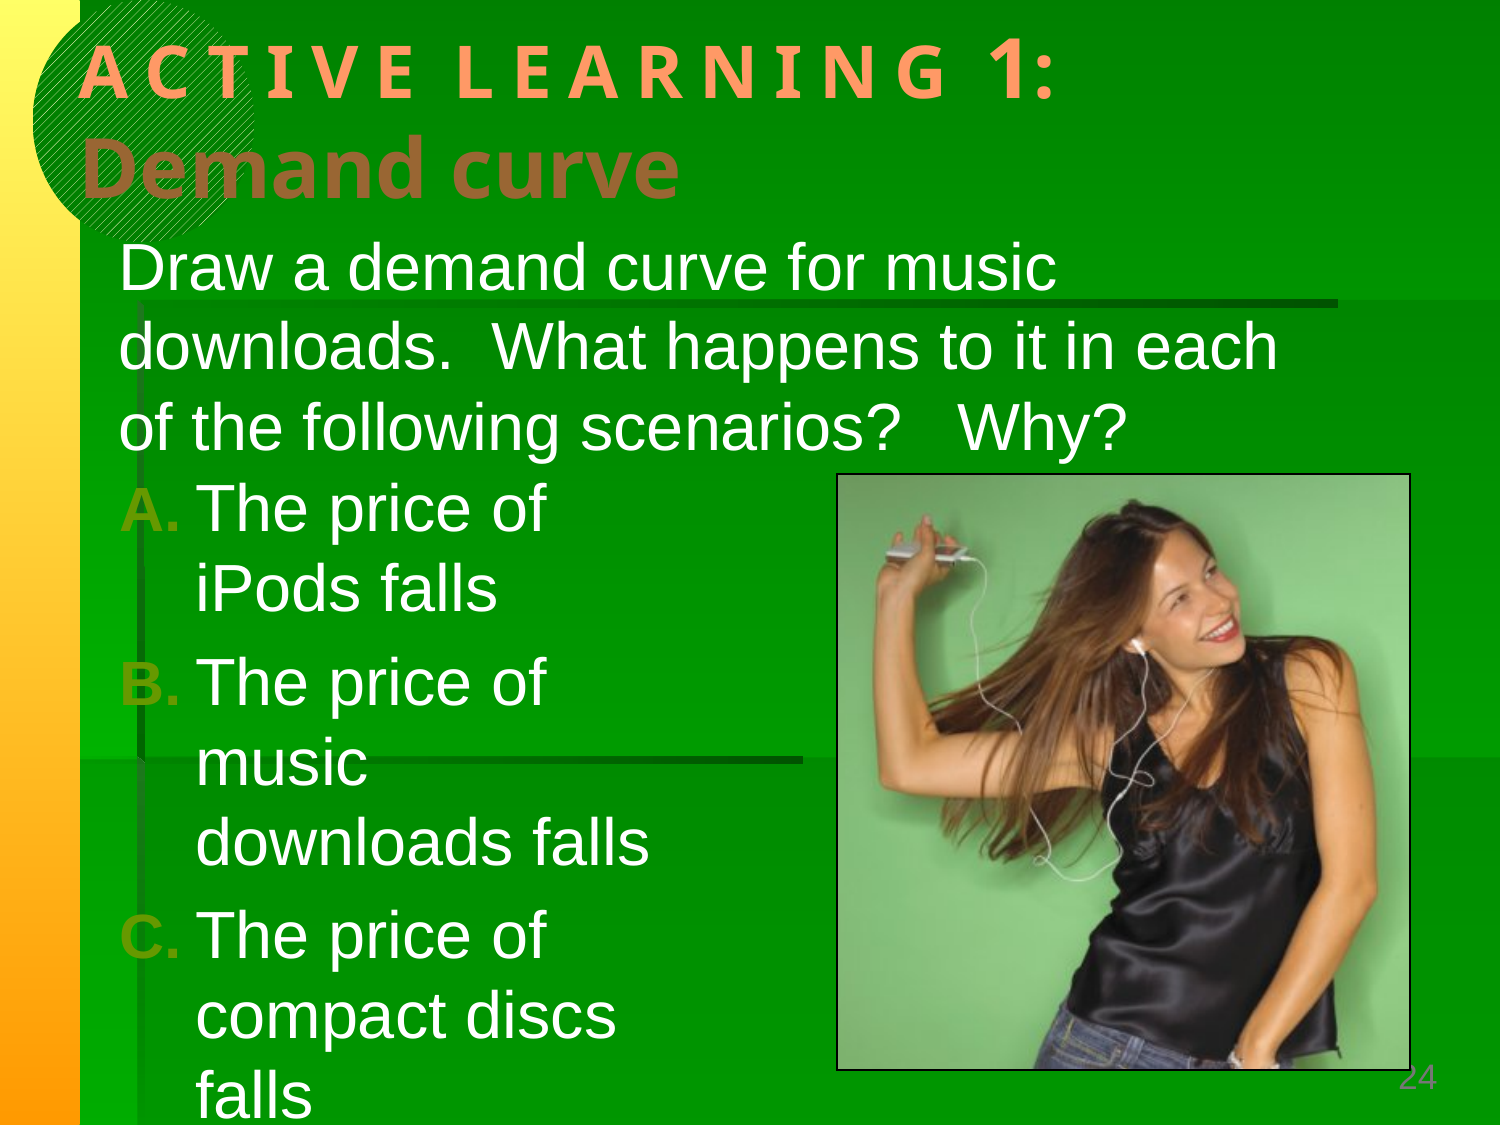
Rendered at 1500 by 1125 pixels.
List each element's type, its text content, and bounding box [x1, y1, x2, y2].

text_box Draw a demand curve for music downloads. What happens to it in each of the following scenarios? Why? [259, 216, 1358, 459]
list A. The price of iPods falls B. The price of music downloads falls C. The price of compact discs falls [259, 459, 696, 1009]
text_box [0, 0, 255, 1125]
text_box 24 [1383, 1044, 1484, 1106]
title A C T I V E L E A R N I N G 1: Demand curve [259, 28, 1414, 203]
picture [837, 474, 1410, 1070]
